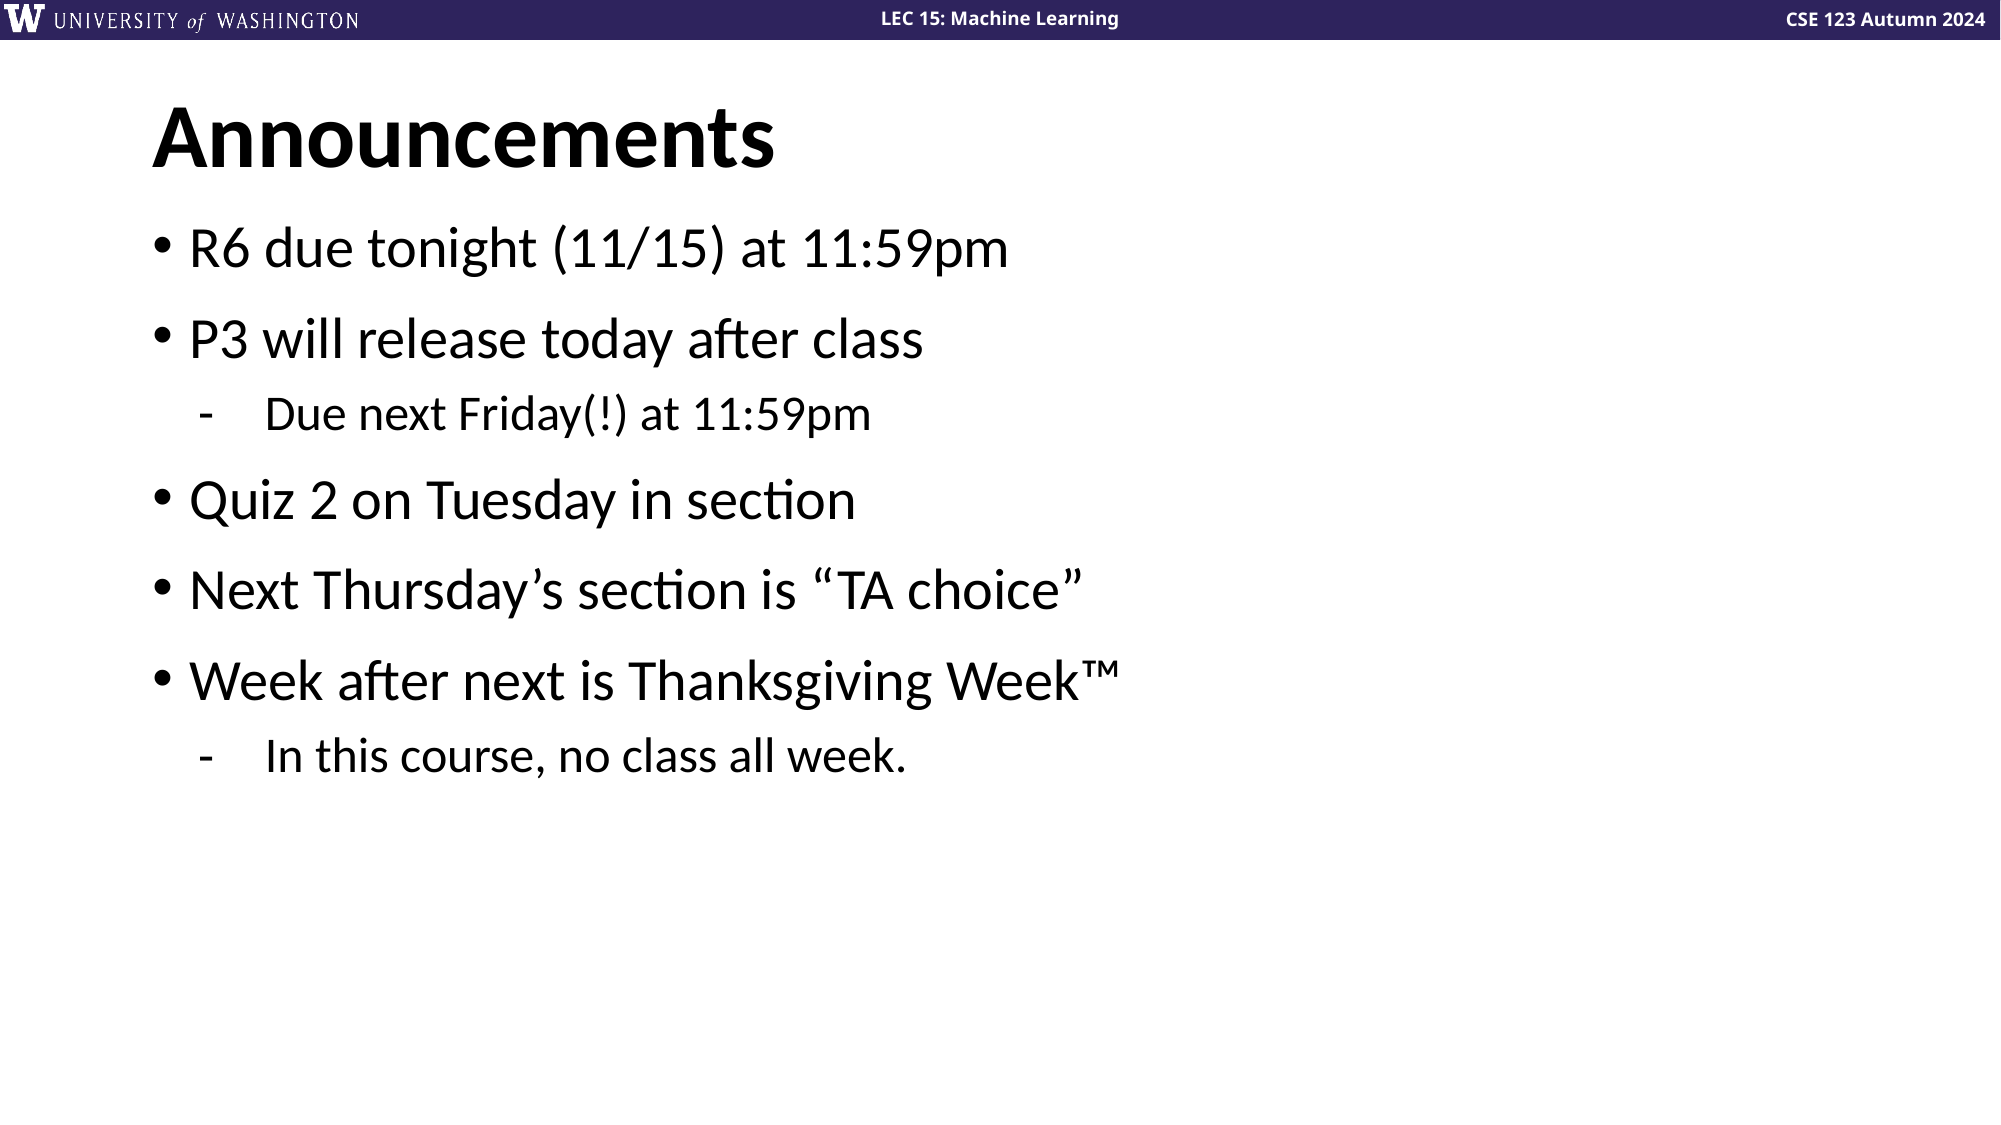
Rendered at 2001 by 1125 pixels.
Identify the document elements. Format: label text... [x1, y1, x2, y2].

picture [4, 4, 358, 33]
list R6 due tonight (11/15) at 11:59pm P3 will release today after class Due next Friday(!) at 11:59pm Quiz 2 on Tuesday in section Next Thursday’s section is “TA choice” Week after next is Thanksgiving Week™ In this course, no class all week. [137, 201, 1863, 1081]
title Announcements [137, 74, 1863, 200]
